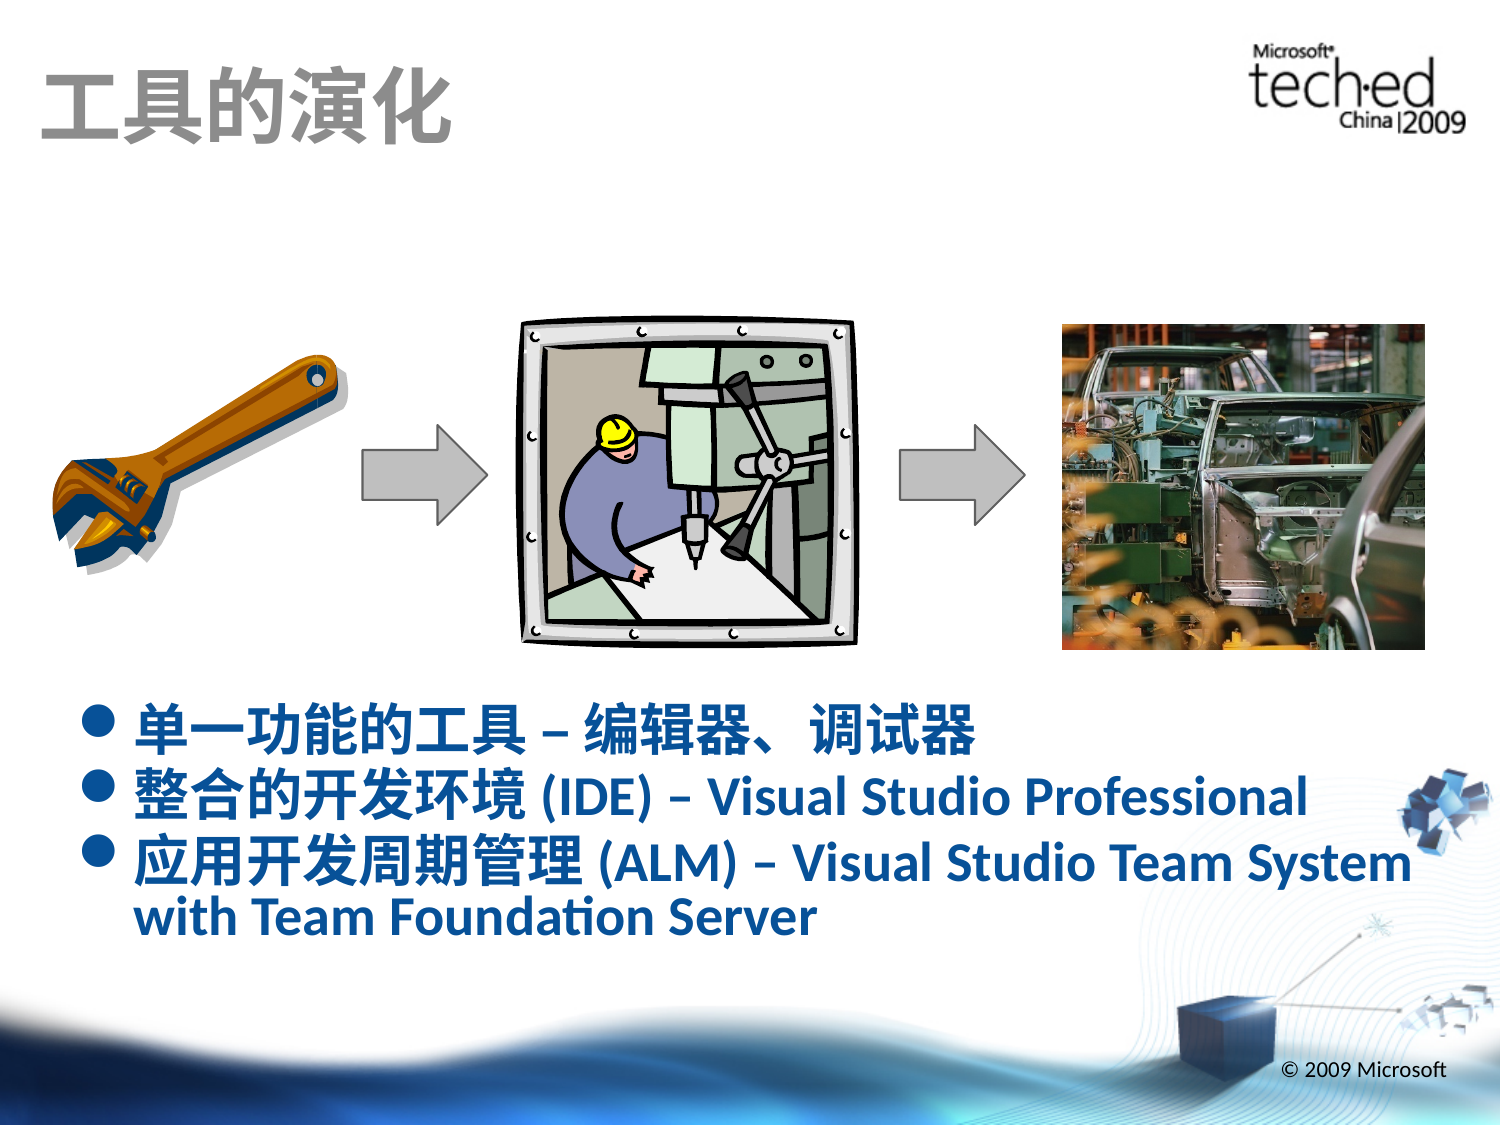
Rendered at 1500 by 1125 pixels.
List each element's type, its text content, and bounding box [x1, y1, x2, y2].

text_box [362, 425, 488, 526]
list 单一功能的工具 – 编辑器、调试器 整合的开发环境(IDE) – Visual Studio Professional 应用开发周期管理(ALM) – Visual Studio Team System with Team Foundation Server [62, 699, 1442, 1043]
picture [0, 0, 1500, 1125]
title 工具的演化 [23, 46, 1172, 188]
text_box [900, 425, 1026, 526]
text_box © 2009 Microsoft [1265, 1047, 1465, 1090]
